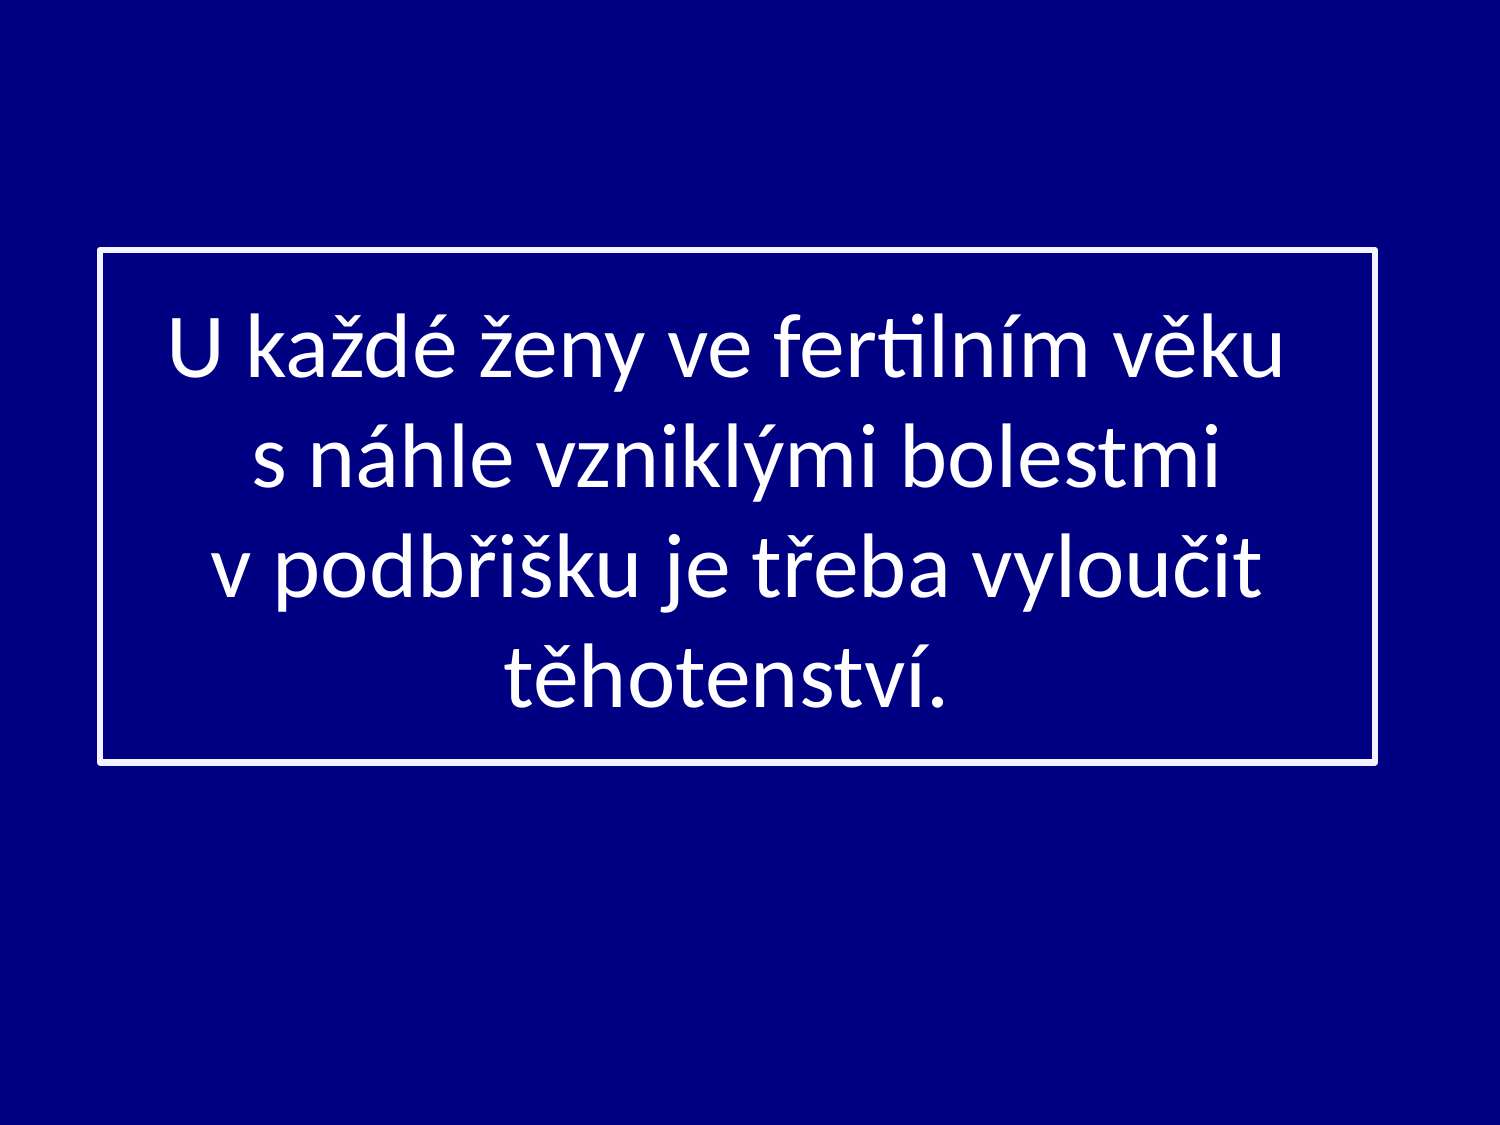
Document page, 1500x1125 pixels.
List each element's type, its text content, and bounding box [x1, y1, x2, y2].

title U každé ženy ve fertilním věku s náhle vzniklými bolestmi v podbřišku je třeba vyloučit těhotenství. [99, 249, 1375, 763]
